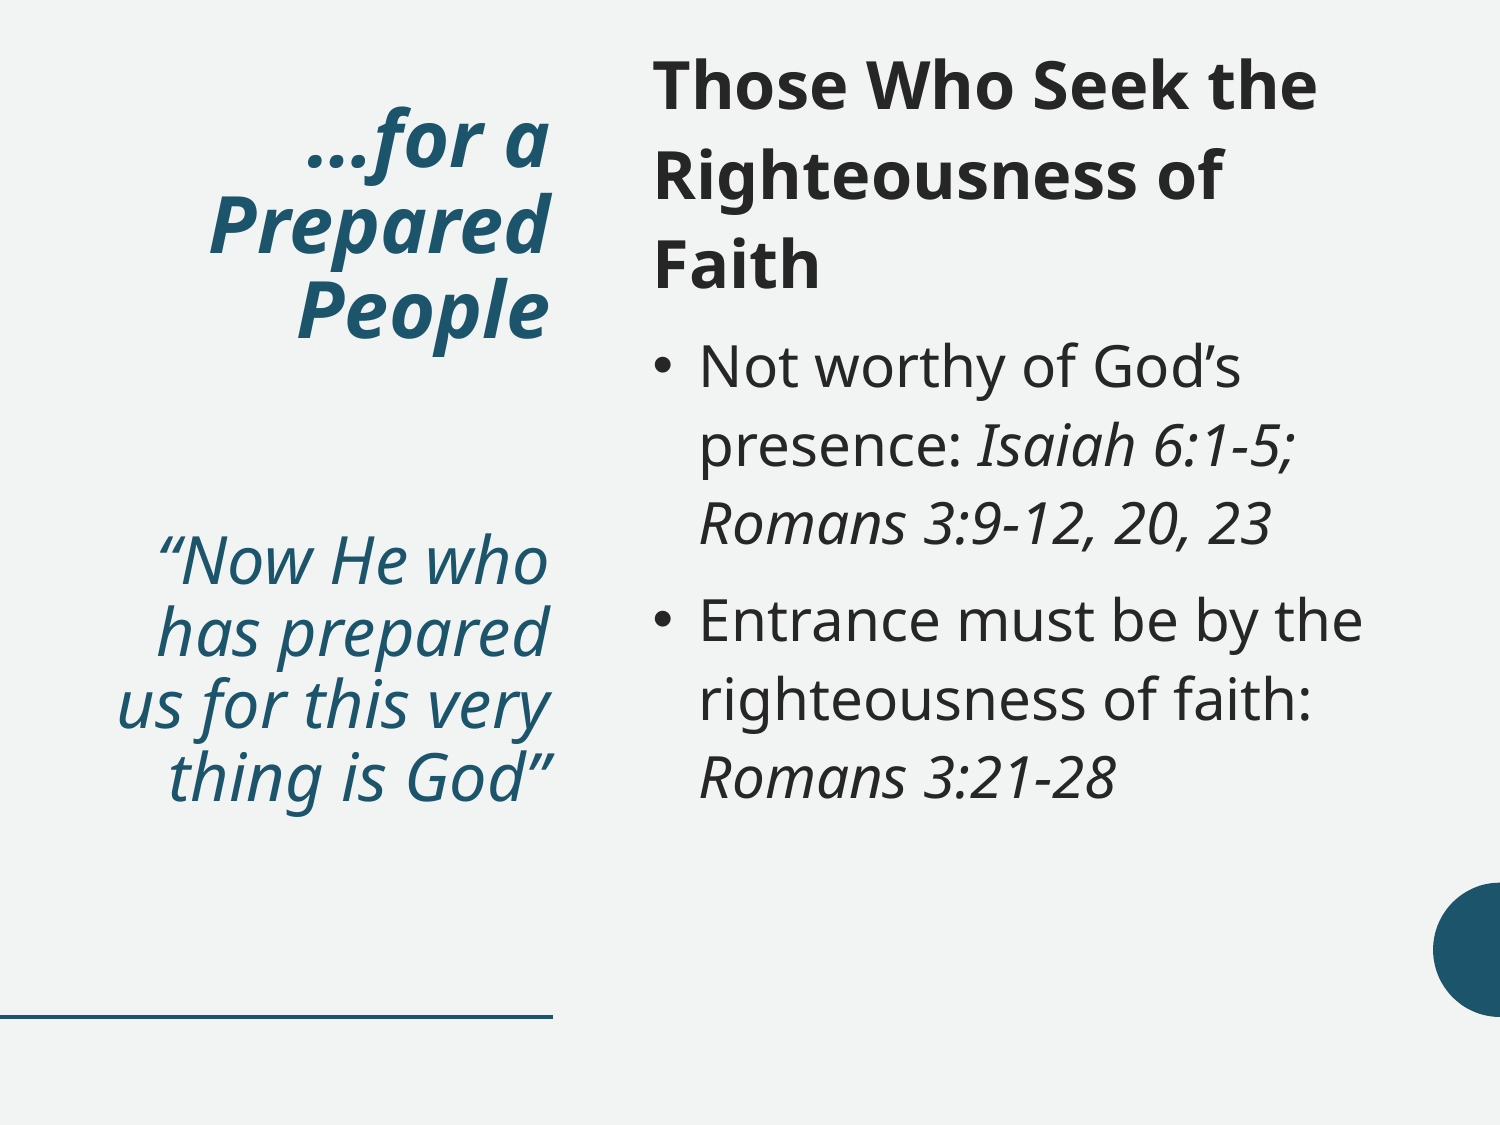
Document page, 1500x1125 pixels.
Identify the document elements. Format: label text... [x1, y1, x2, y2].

title …for a Prepared People “Now He who has prepared us for this very thing is God” [93, 91, 566, 905]
list Those Who Seek the Righteousness of Faith Not worthy of God’s presence: Isaiah 6:1-5; Romans 3:9-12, 20, 23 Entrance must be by the righteousness of faith: Romans 3:21-28 [637, 26, 1407, 1098]
